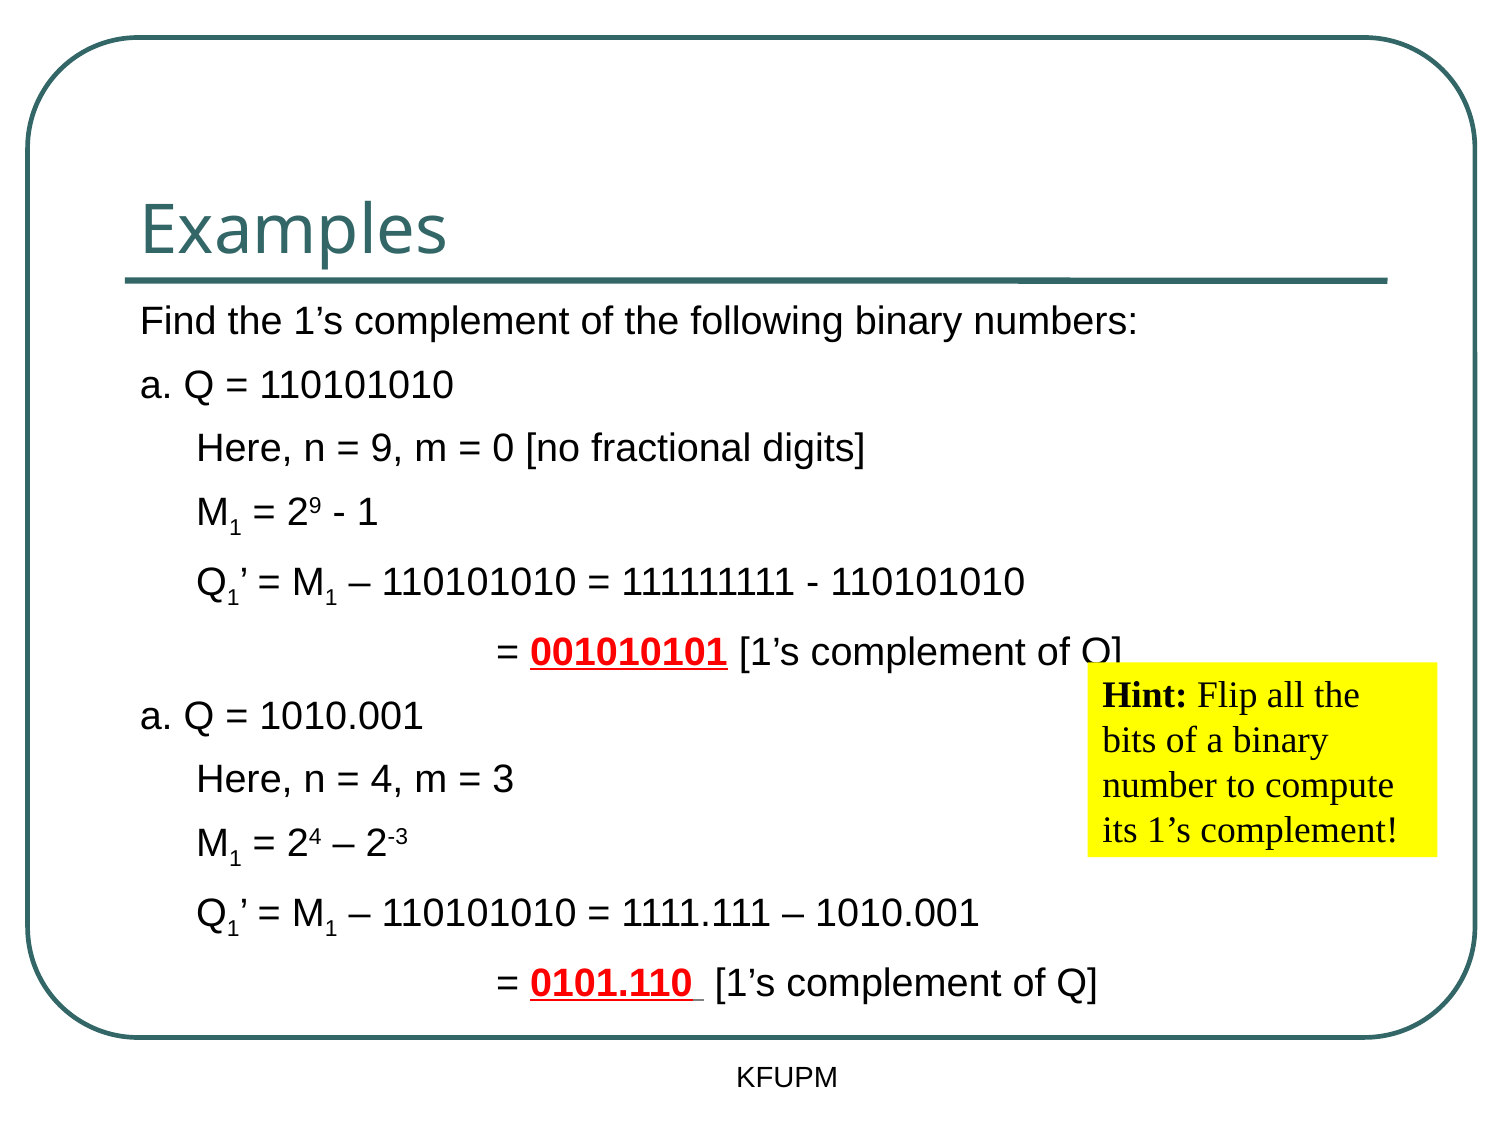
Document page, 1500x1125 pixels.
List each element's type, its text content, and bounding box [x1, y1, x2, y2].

list Find the 1’s complement of the following binary numbers: a. Q = 110101010 Here, n = 9, m = 0 [no fractional digits] M1 = 29 - 1 Q1’ = M1 – 110101010 = 111111111 - 110101010 = 001010101 [1’s complement of Q] a. Q = 1010.001 Here, n = 4, m = 3 M1 = 24 – 2-3 Q1’ = M1 – 110101010 = 1111.111 – 1010.001 = 0101.110 [1’s complement of Q] [124, 287, 1388, 950]
title Examples [124, 87, 1388, 275]
footer KFUPM [549, 1050, 1025, 1125]
text_box Hint: Flip all the bits of a binary number to compute its 1’s complement! [1087, 662, 1438, 858]
